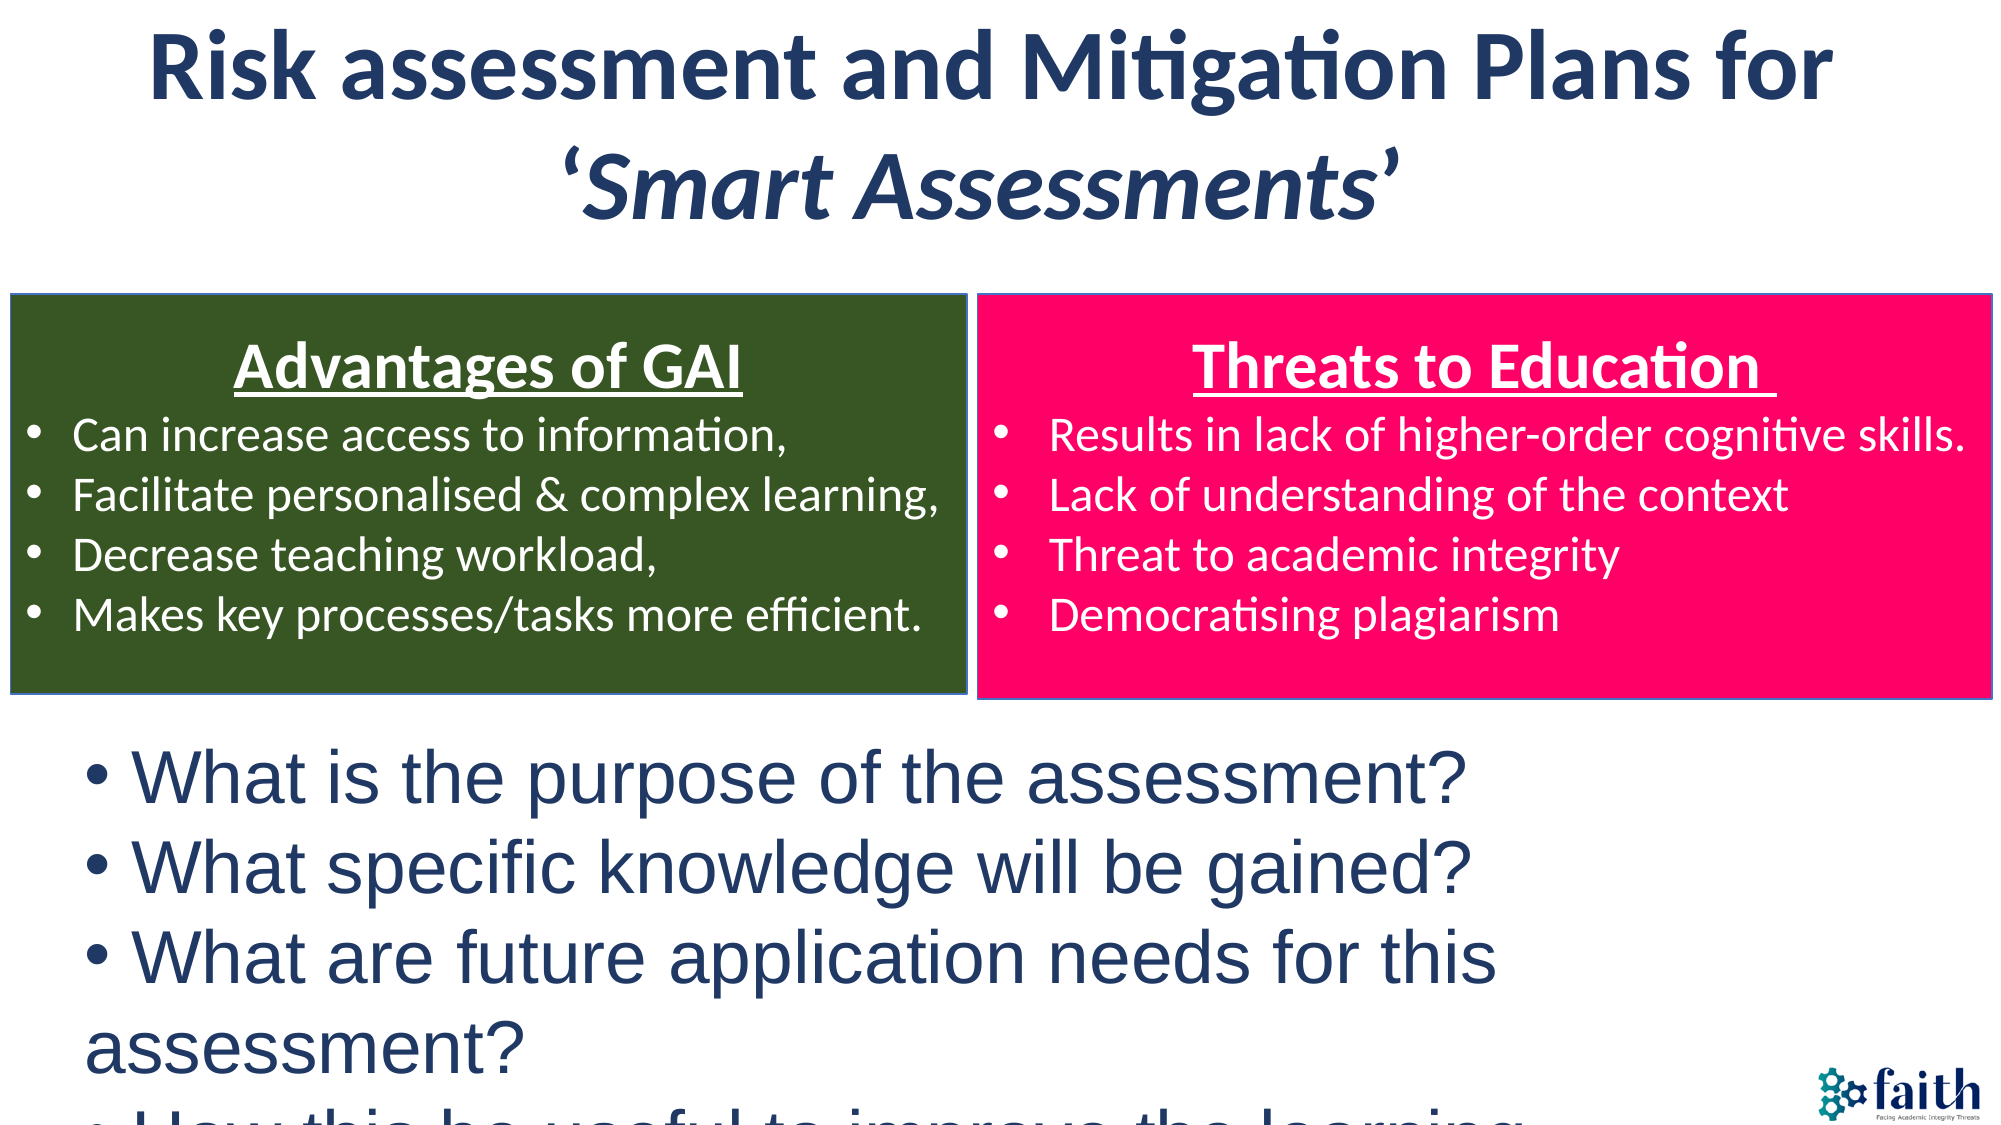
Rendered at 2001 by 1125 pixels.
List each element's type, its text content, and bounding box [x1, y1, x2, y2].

text_box Risk assessment and Mitigation Plans for ‘Smart Assessments’ [0, 0, 1987, 247]
text_box Threats to Education Results in lack of higher-order cognitive skills. Lack of understanding of the context Threat to academic integrity Democratising plagiarism [977, 294, 1992, 699]
text_box What is the purpose of the assessment? What specific knowledge will be gained? What are future application needs for this assessment? How this be useful to improve the learning experience? [69, 720, 1931, 1125]
text_box Advantages of GAI Can increase access to information, Facilitate personalised & complex learning, Decrease teaching workload, Makes key processes/tasks more efficient. [10, 294, 967, 694]
picture [1783, 1038, 2000, 1125]
